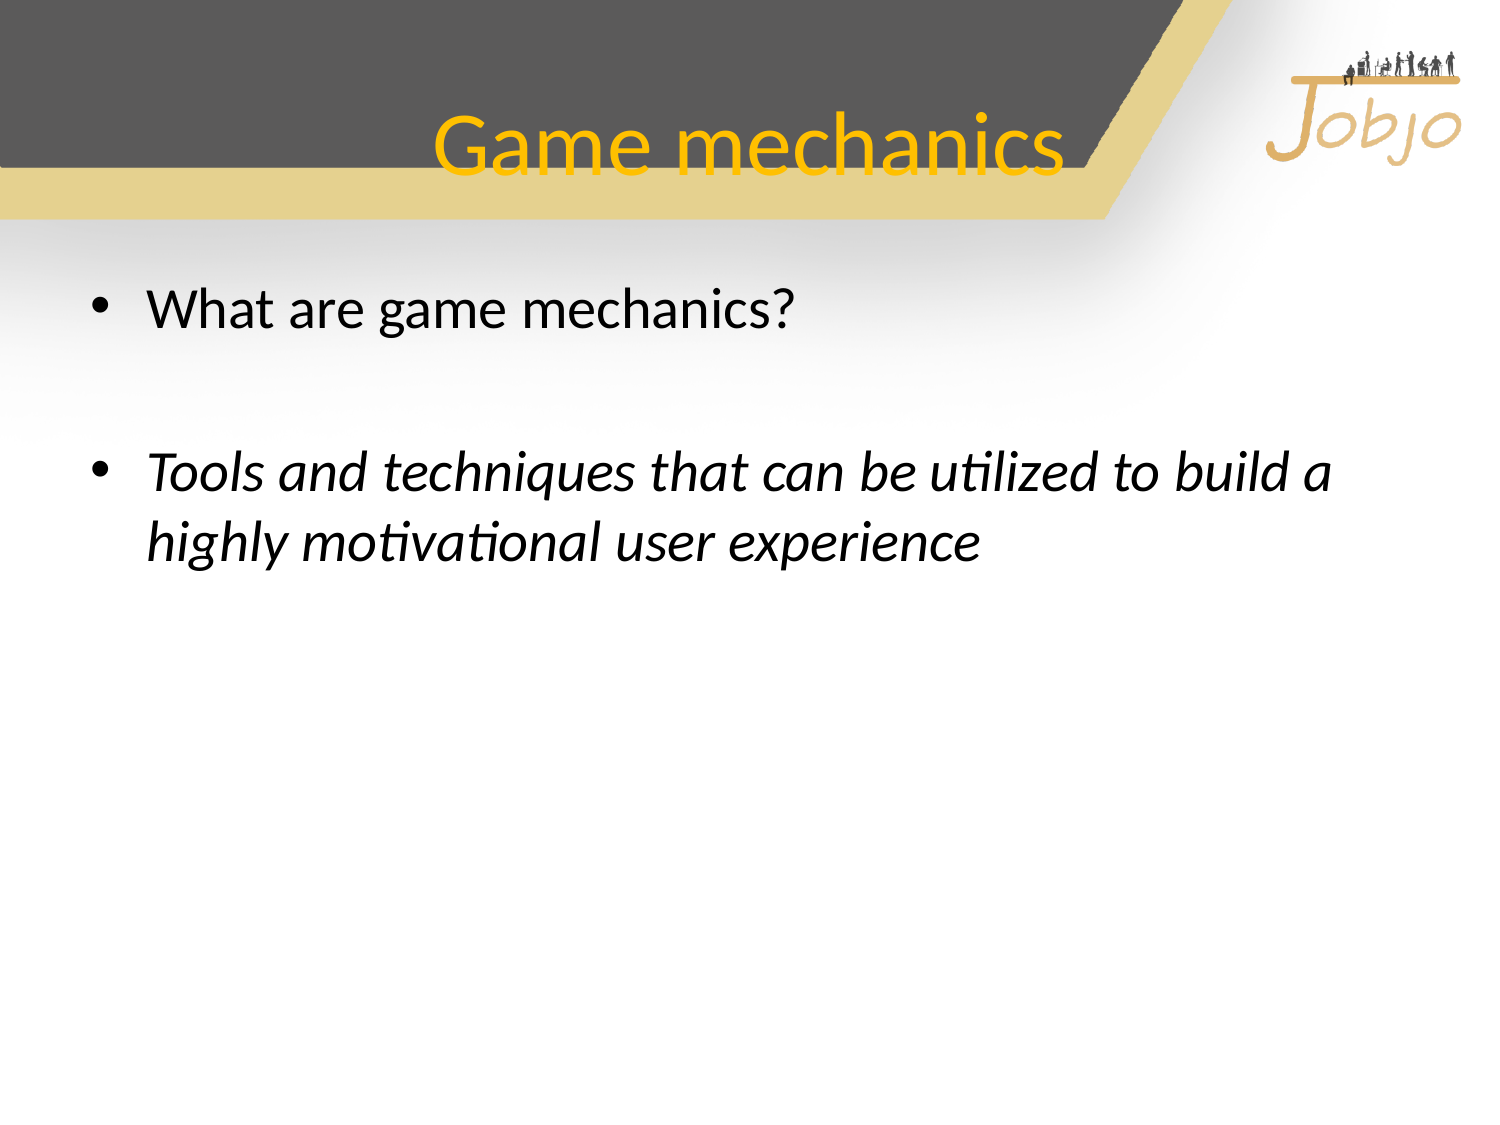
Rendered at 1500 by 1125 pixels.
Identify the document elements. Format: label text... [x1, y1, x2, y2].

picture [0, 0, 1500, 1125]
list What are game mechanics? Tools and techniques that can be utilized to build a highly motivational user experience [75, 262, 1425, 1005]
title Game mechanics [75, 45, 1425, 233]
